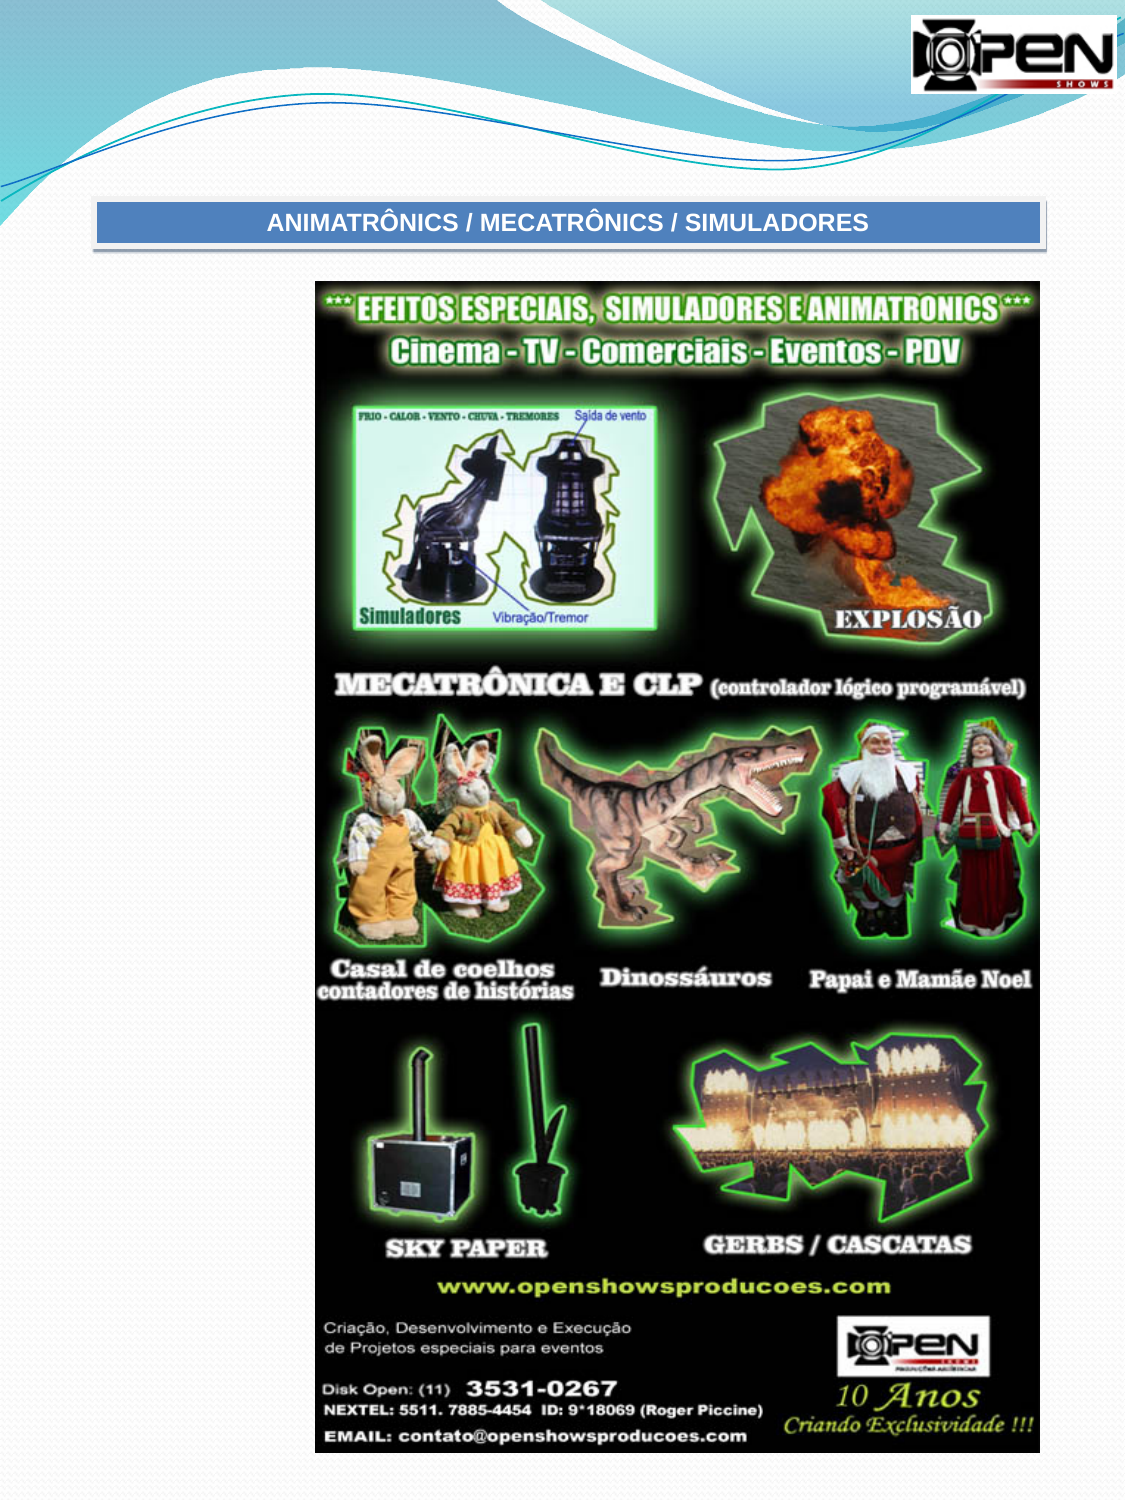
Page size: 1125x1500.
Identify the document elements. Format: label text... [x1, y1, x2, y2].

picture [910, 15, 1117, 94]
text_box ANIMATRÔNICS / MECATRÔNICS / SIMULADORES [93, 199, 1043, 246]
picture [315, 280, 1041, 1454]
